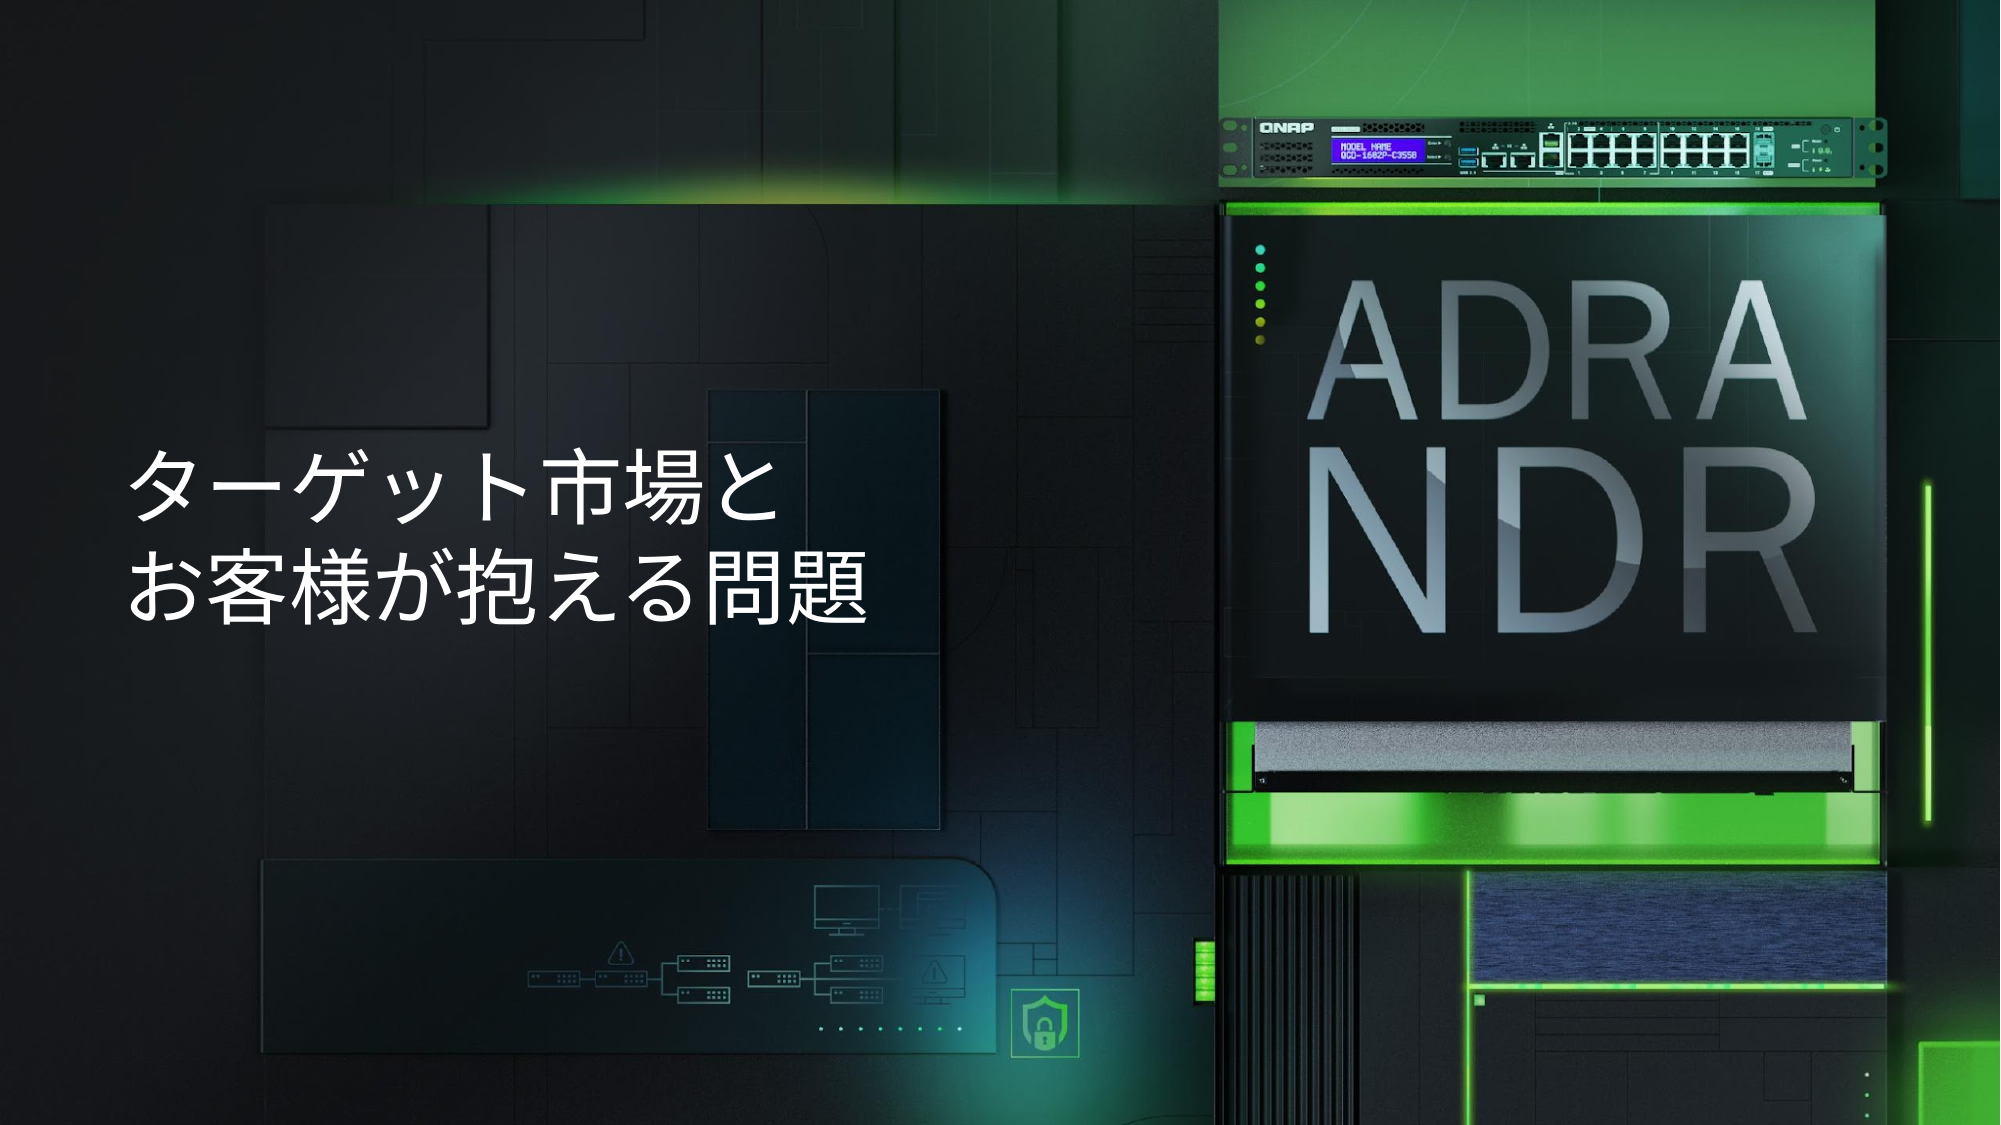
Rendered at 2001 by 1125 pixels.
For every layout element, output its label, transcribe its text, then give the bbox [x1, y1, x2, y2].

text_box ターゲット市場と お客様が抱える問題 [108, 427, 1123, 645]
picture [0, 0, 2000, 1125]
